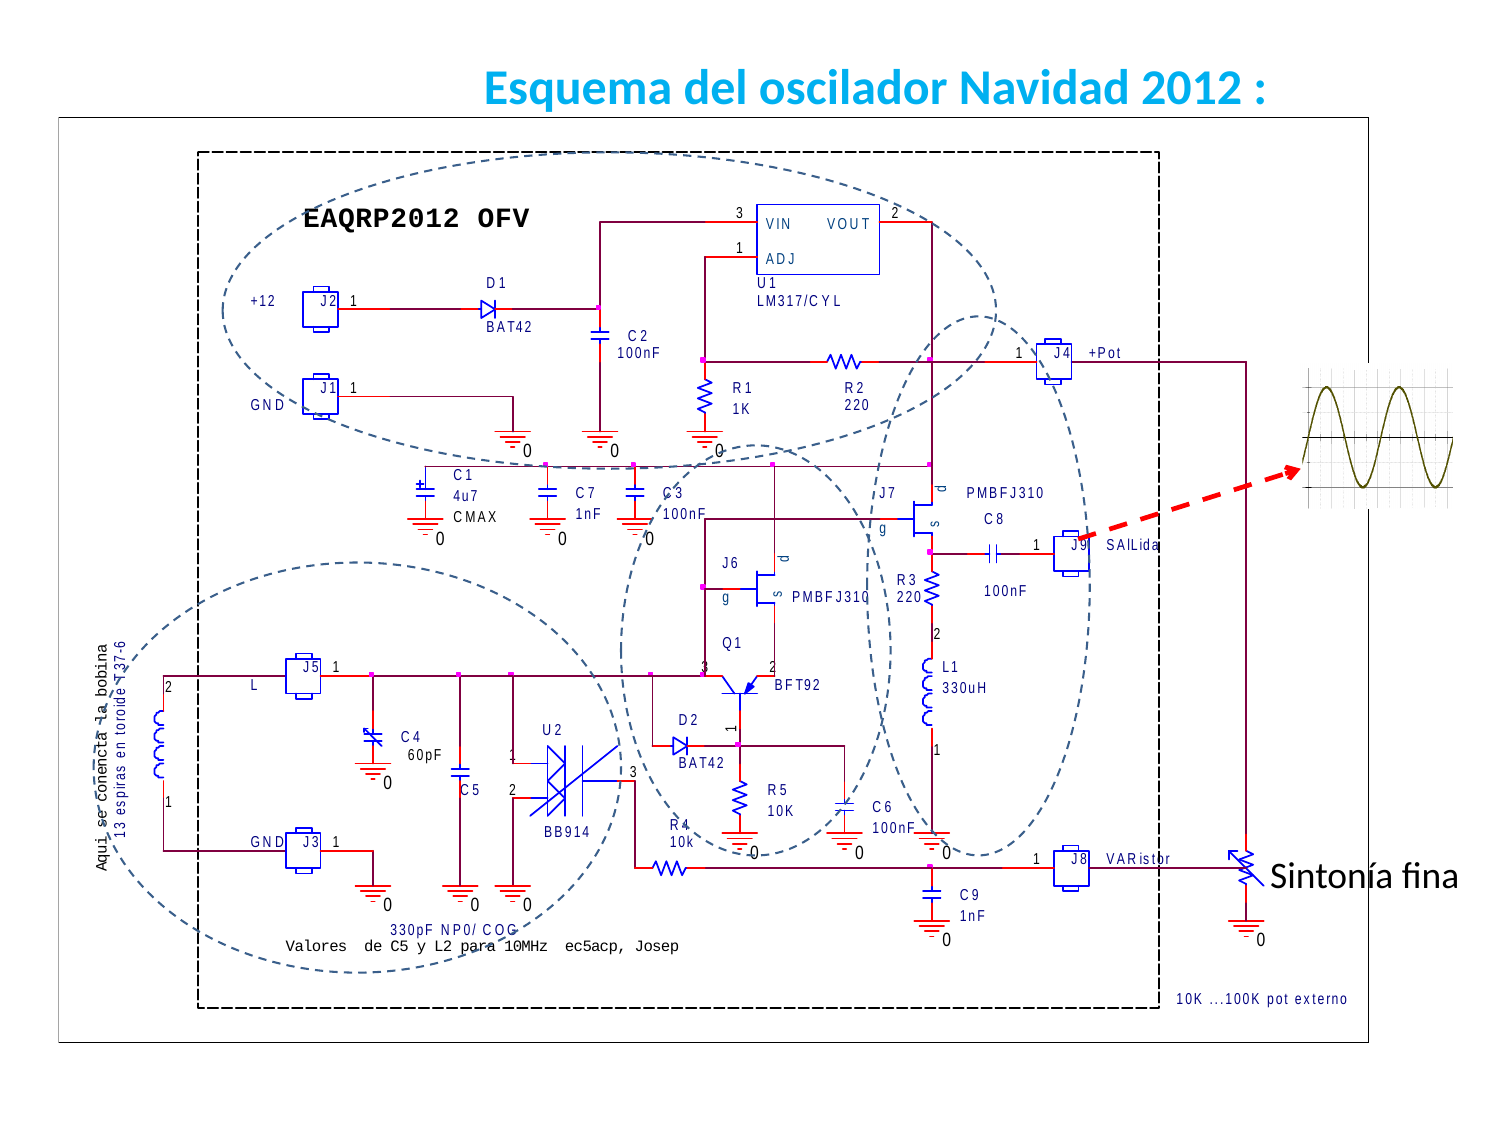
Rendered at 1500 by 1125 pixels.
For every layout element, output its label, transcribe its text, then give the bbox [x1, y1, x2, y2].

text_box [1077, 468, 1301, 540]
picture [58, 116, 1454, 1044]
text_box Esquema del oscilador Navidad 2012 : [468, 46, 1430, 122]
text_box Sintonía fina [1374, 843, 1475, 904]
